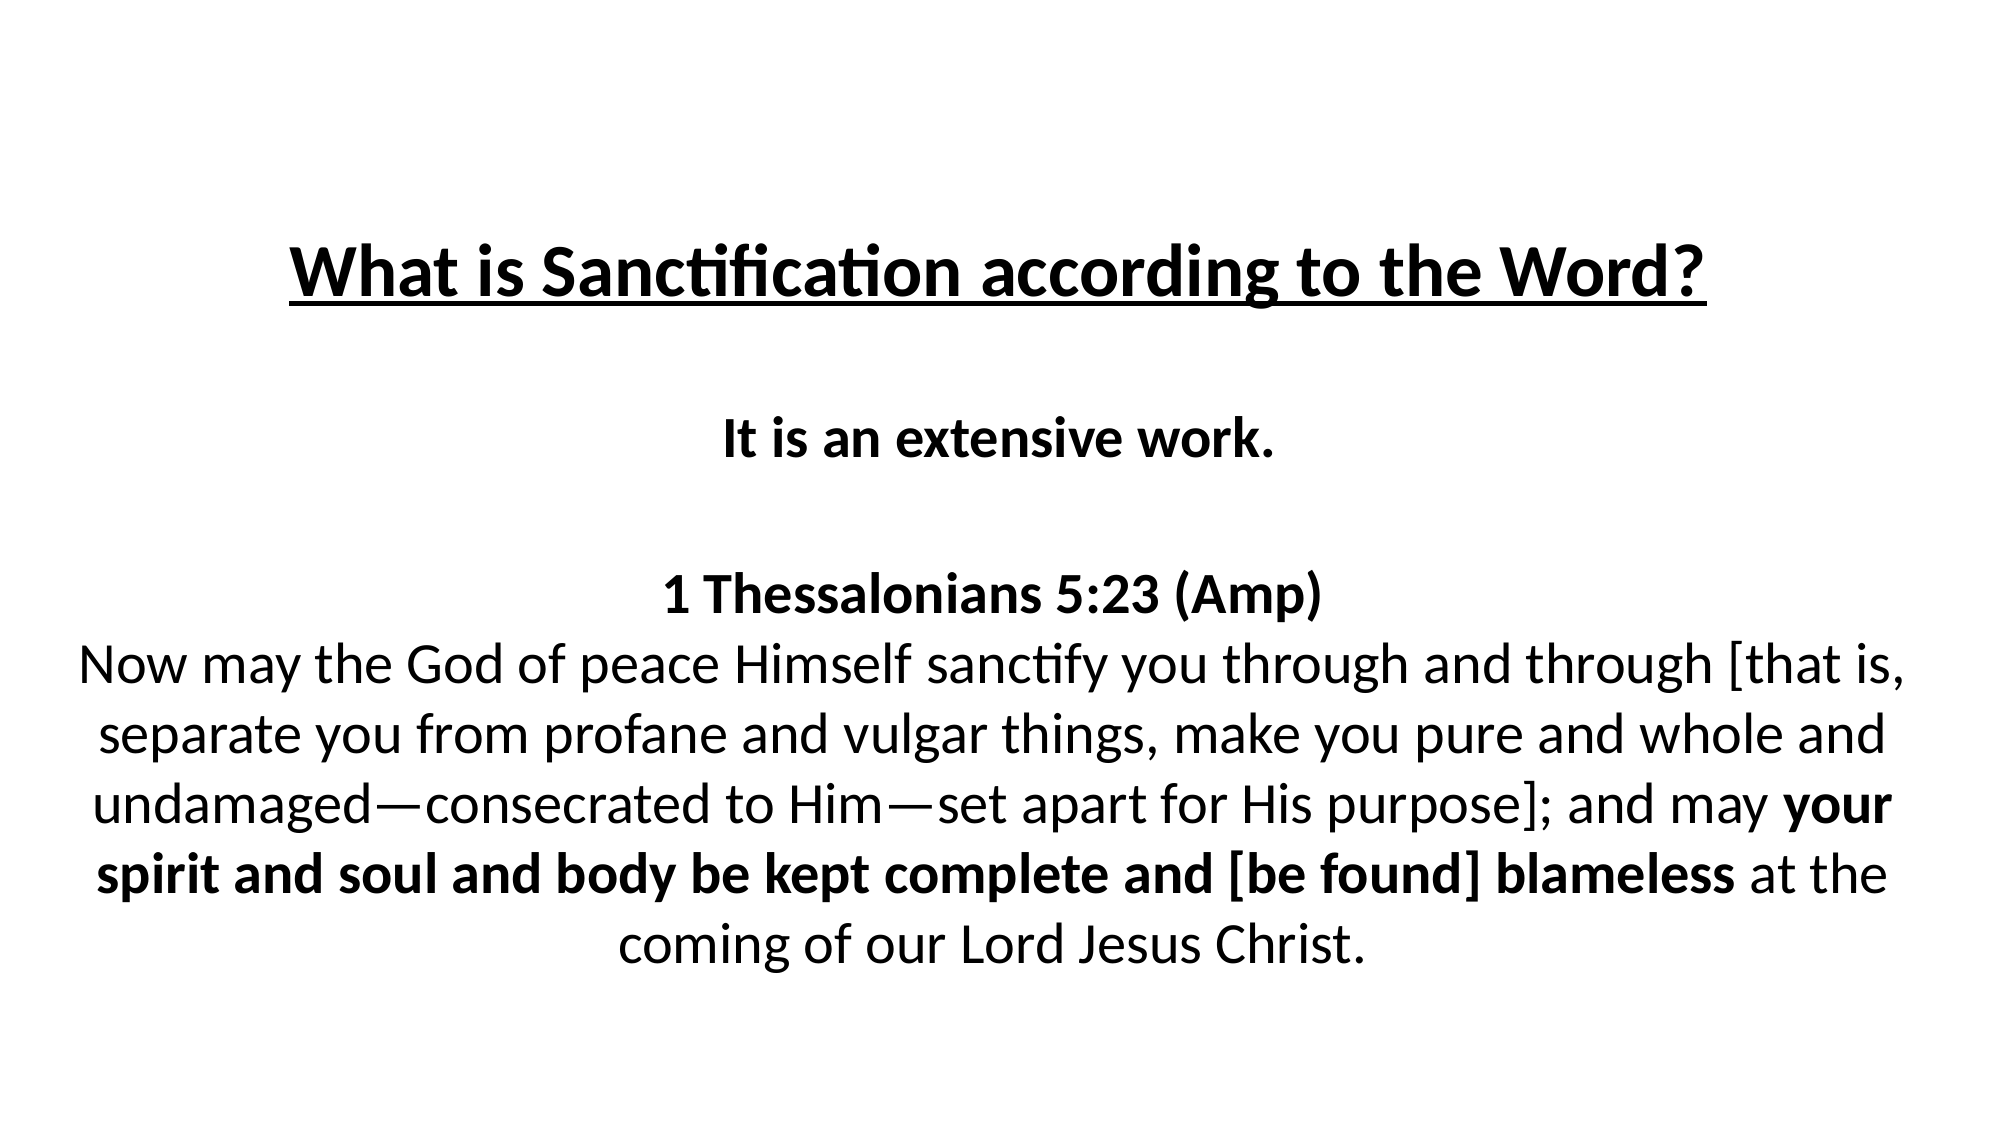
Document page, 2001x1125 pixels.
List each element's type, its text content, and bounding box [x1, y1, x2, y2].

title What is Sanctification according to the Word? [77, 68, 1919, 320]
subtitle It is an extensive work. 1 Thessalonians 5:23 (Amp) Now may the God of peace Himself sanctify you through and through [that is, separate you from profane and vulgar things, make you pure and whole and undamaged—consecrated to Him—set apart for His purpose]; and may your spirit and soul and body be kept complete and [be found] blameless at the coming of our Lord Jesus Christ. [47, 386, 1938, 1057]
